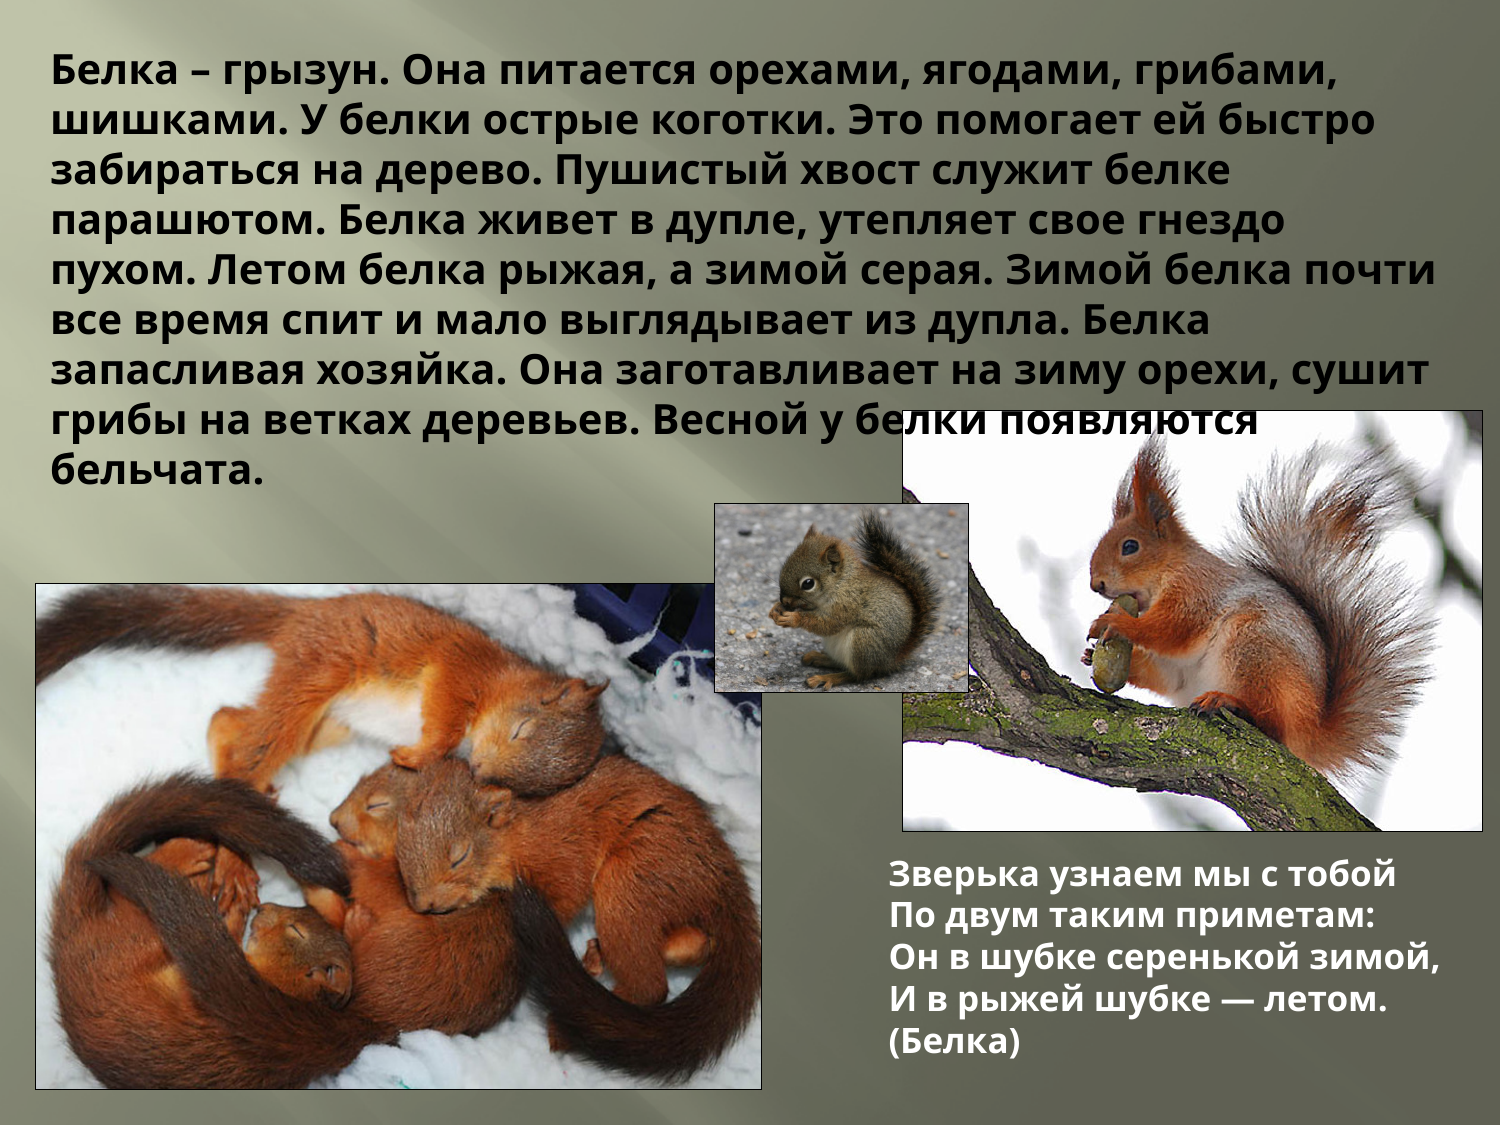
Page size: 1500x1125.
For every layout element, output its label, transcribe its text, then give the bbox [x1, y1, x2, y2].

list Зверька узнаем мы с тобой По двум таким приметам: Он в шубке серенькой зимой, И в рыжей шубке — летом. (Белка) [804, 843, 1477, 1102]
text_box Белка – грызун. Она питается орехами, ягодами, грибами, шишками. У белки острые коготки. Это помогает ей быстро забираться на дерево. Пушистый хвост служит белке парашютом. Белка живет в дупле, утепляет свое гнездо пухом. Летом белка рыжая, а зимой серая. Зимой белка почти все время спит и мало выглядывает из дупла. Белка запасливая хозяйка. Она заготавливает на зиму орехи, сушит грибы на ветках деревьев. Весной у белки появляются бельчата. [35, 35, 1454, 501]
picture [34, 409, 1484, 1091]
